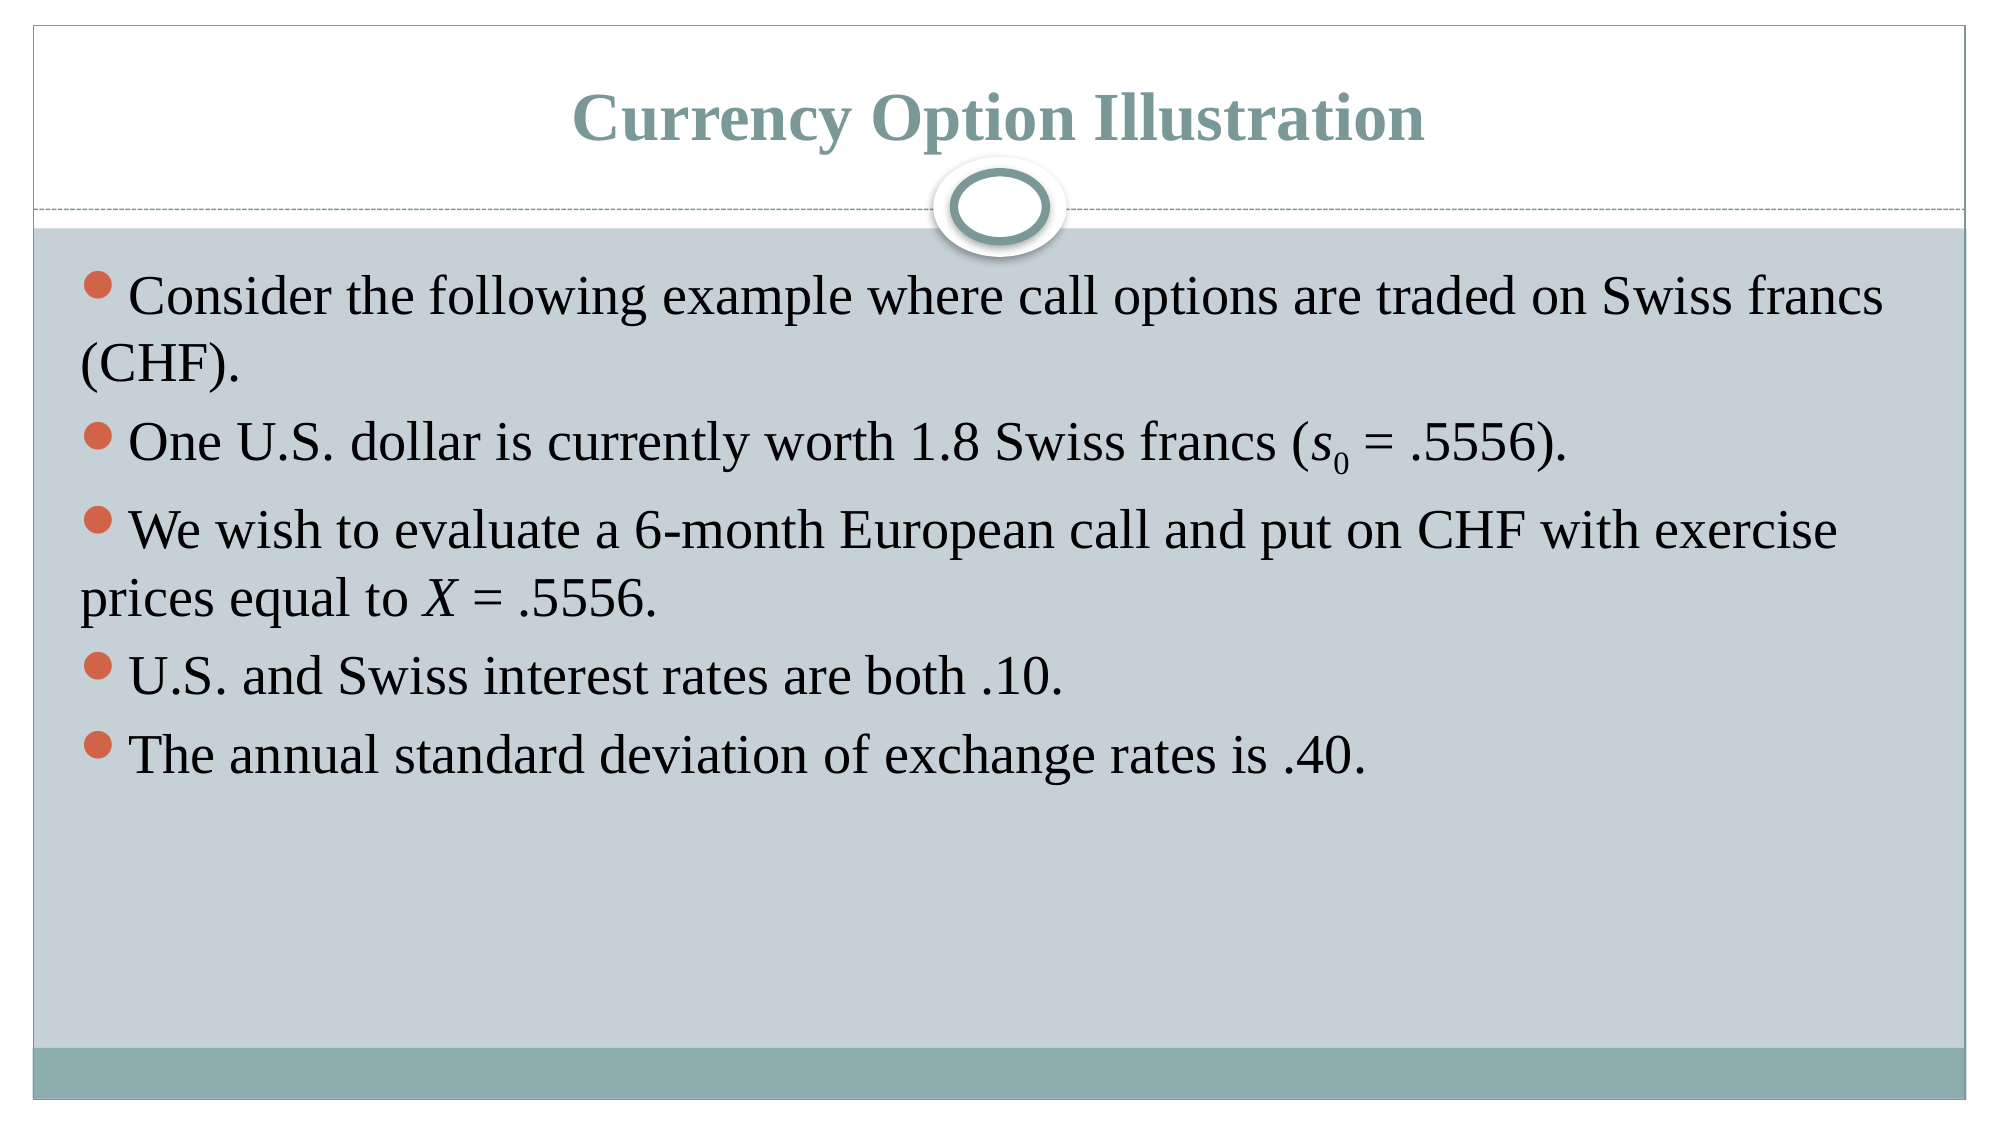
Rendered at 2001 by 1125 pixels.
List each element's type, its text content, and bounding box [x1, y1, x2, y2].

list Consider the following example where call options are traded on Swiss francs (CHF). One U.S. dollar is currently worth 1.8 Swiss francs (s0 = .5556). We wish to evaluate a 6-month European call and put on CHF with exercise prices equal to X = .5556. U.S. and Swiss interest rates are both .10. The annual standard deviation of exchange rates is .40. [66, 250, 1926, 1001]
title Currency Option Illustration [66, 37, 1933, 162]
